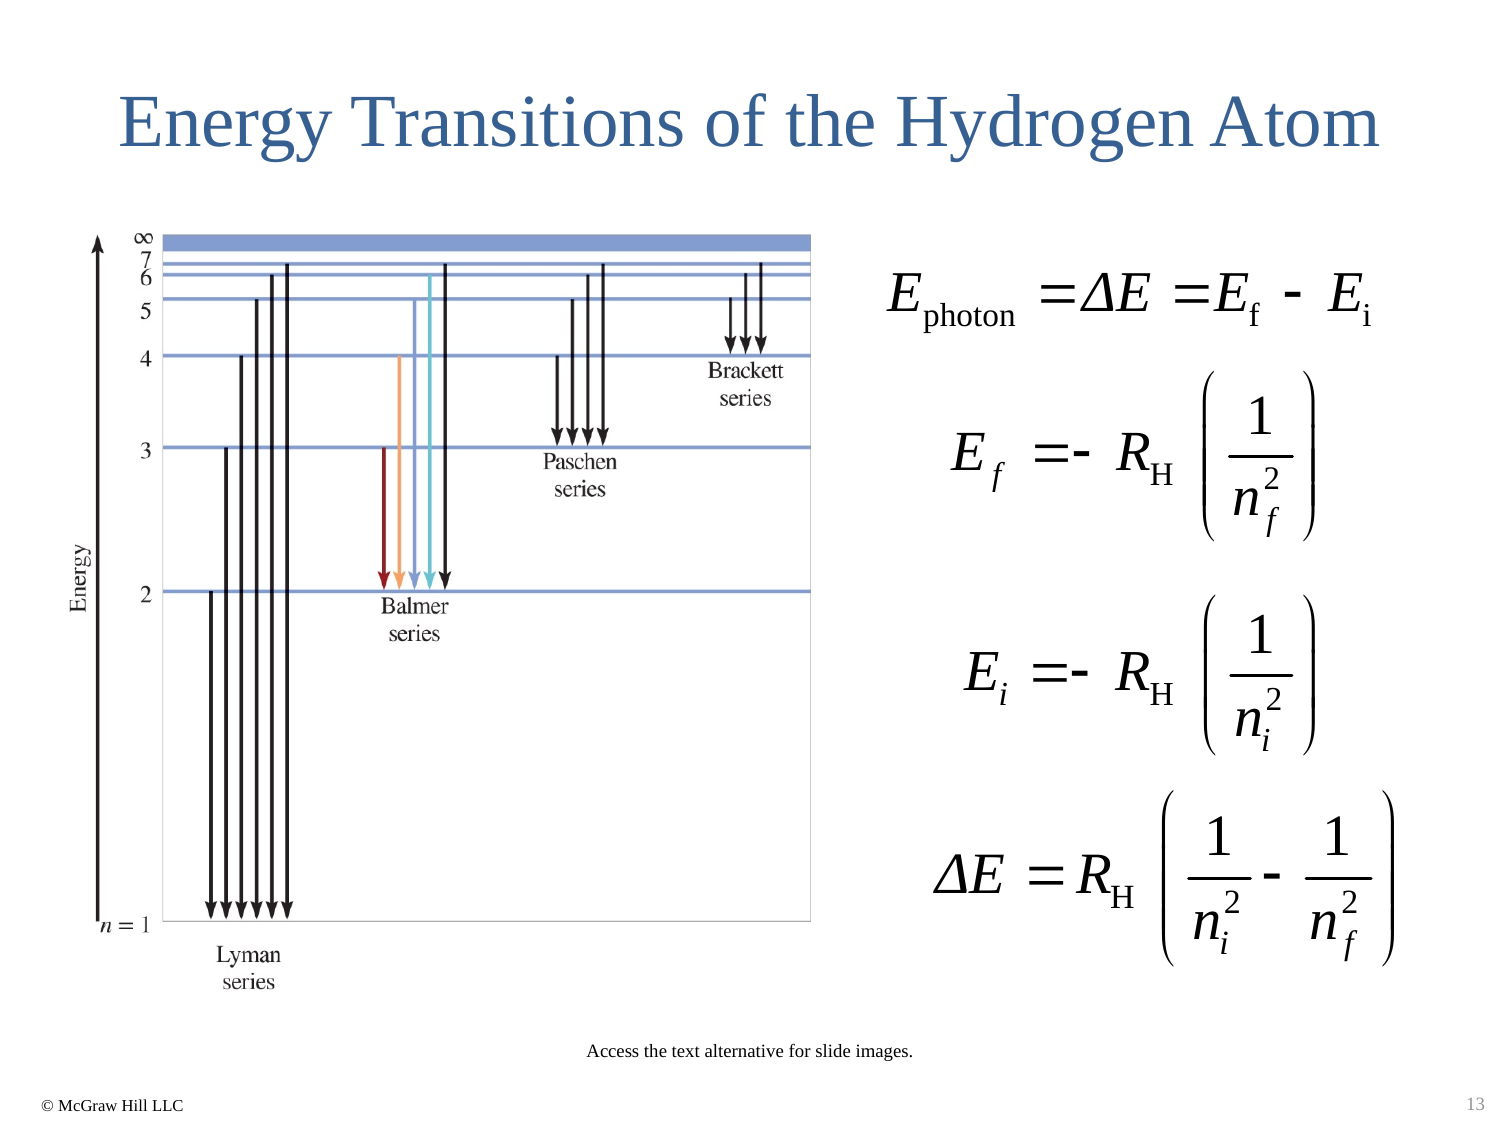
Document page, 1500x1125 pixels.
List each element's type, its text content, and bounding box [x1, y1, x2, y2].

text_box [881, 259, 1400, 341]
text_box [944, 362, 1328, 550]
title Energy Transitions of the Hydrogen Atom [73, 29, 1427, 205]
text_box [957, 588, 1328, 763]
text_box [926, 781, 1407, 975]
slide_number 13 [1427, 1087, 1500, 1120]
list Access the text alternative for slide images. [493, 1031, 1007, 1069]
picture [65, 223, 811, 999]
